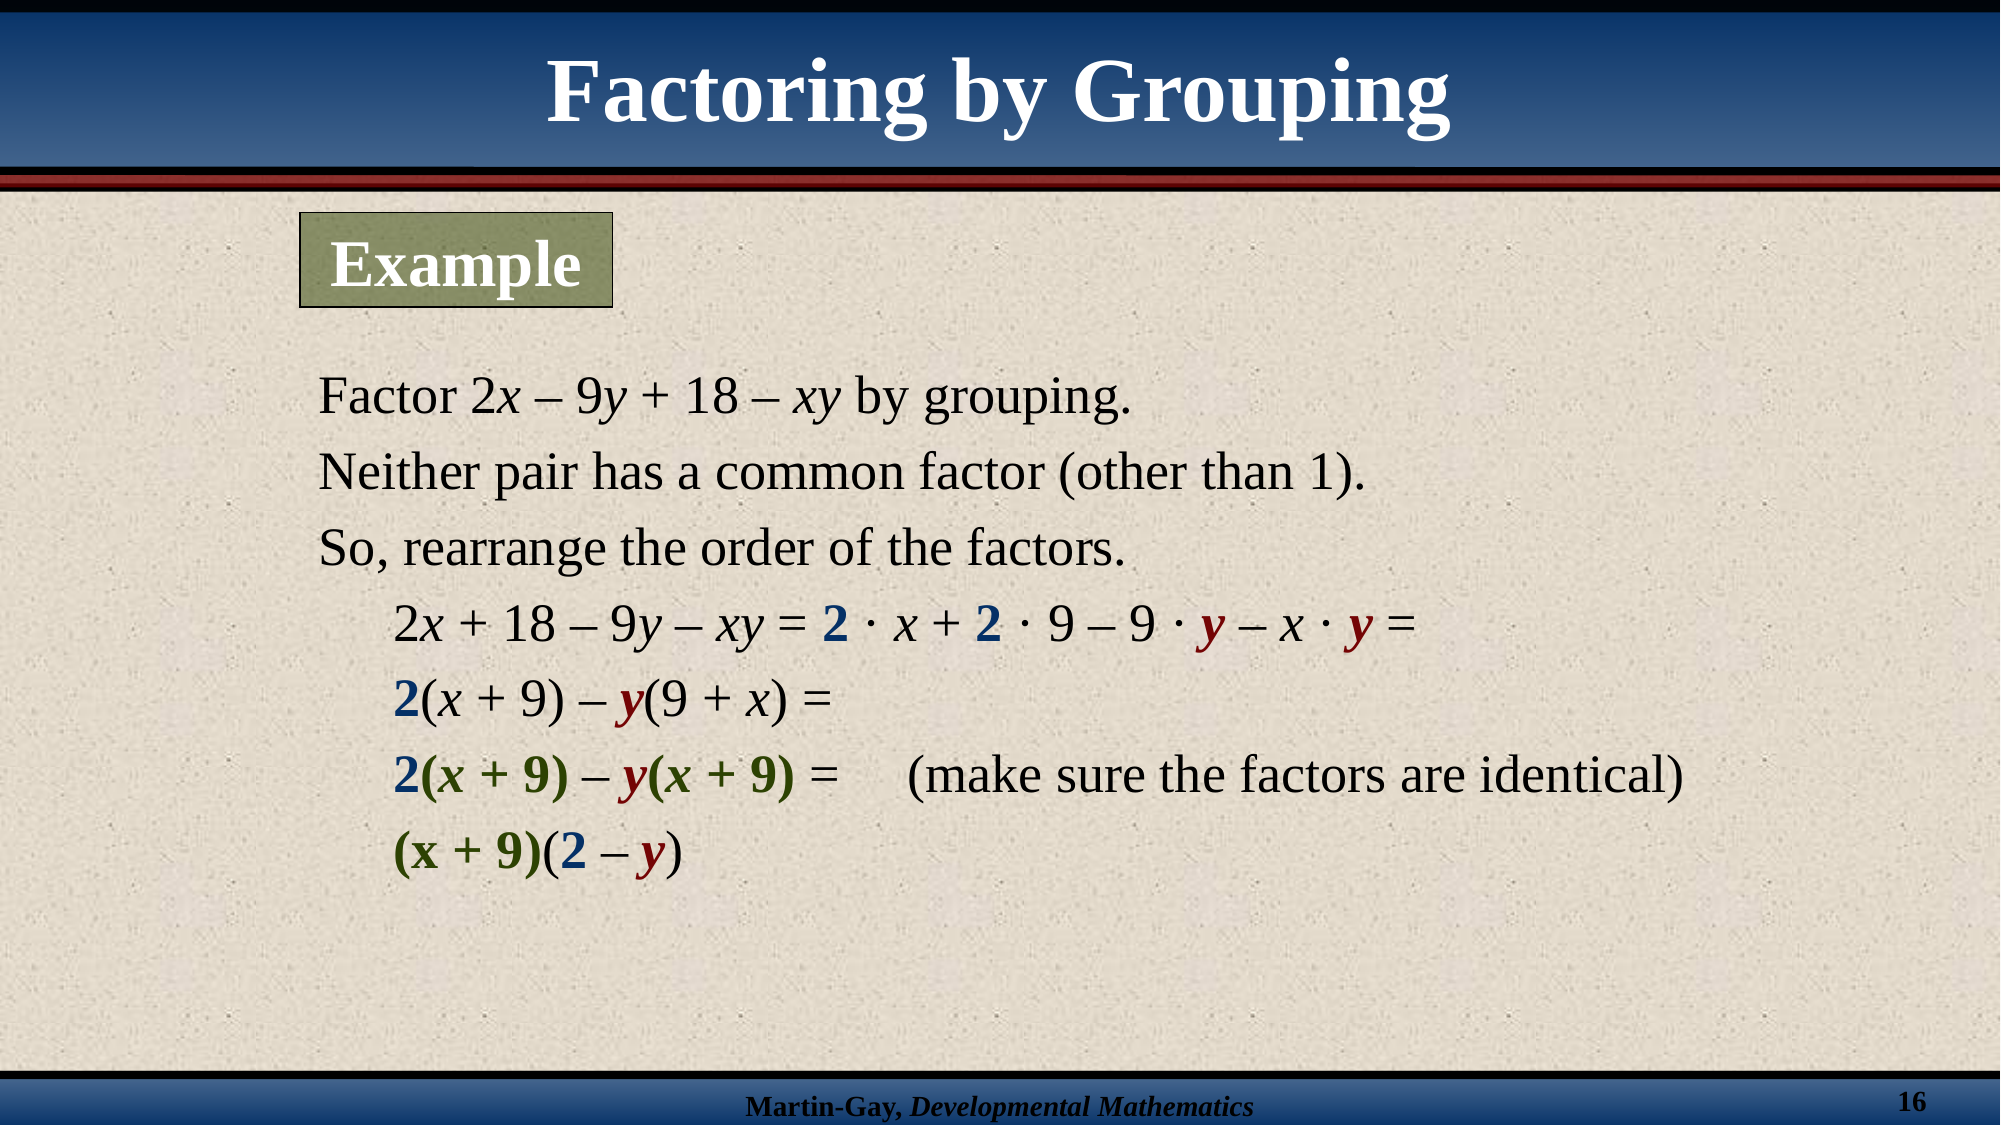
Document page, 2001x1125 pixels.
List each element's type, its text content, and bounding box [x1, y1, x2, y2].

picture [0, 0, 2001, 1125]
text_box Example [299, 212, 613, 308]
text_box Factoring by Grouping [324, 35, 1675, 136]
list Factor 2x – 9y + 18 – xy by grouping. Neither pair has a common factor (other than 1). So, rearrange the order of the factors. 2x + 18 – 9y – xy = 2 · x + 2 · 9 – 9 · y – x · y = 2(x + 9) – y(9 + x) = 2(x + 9) – y(x + 9) = (make sure the factors are identical) (x + 9)(2 – y) [303, 352, 1717, 1028]
